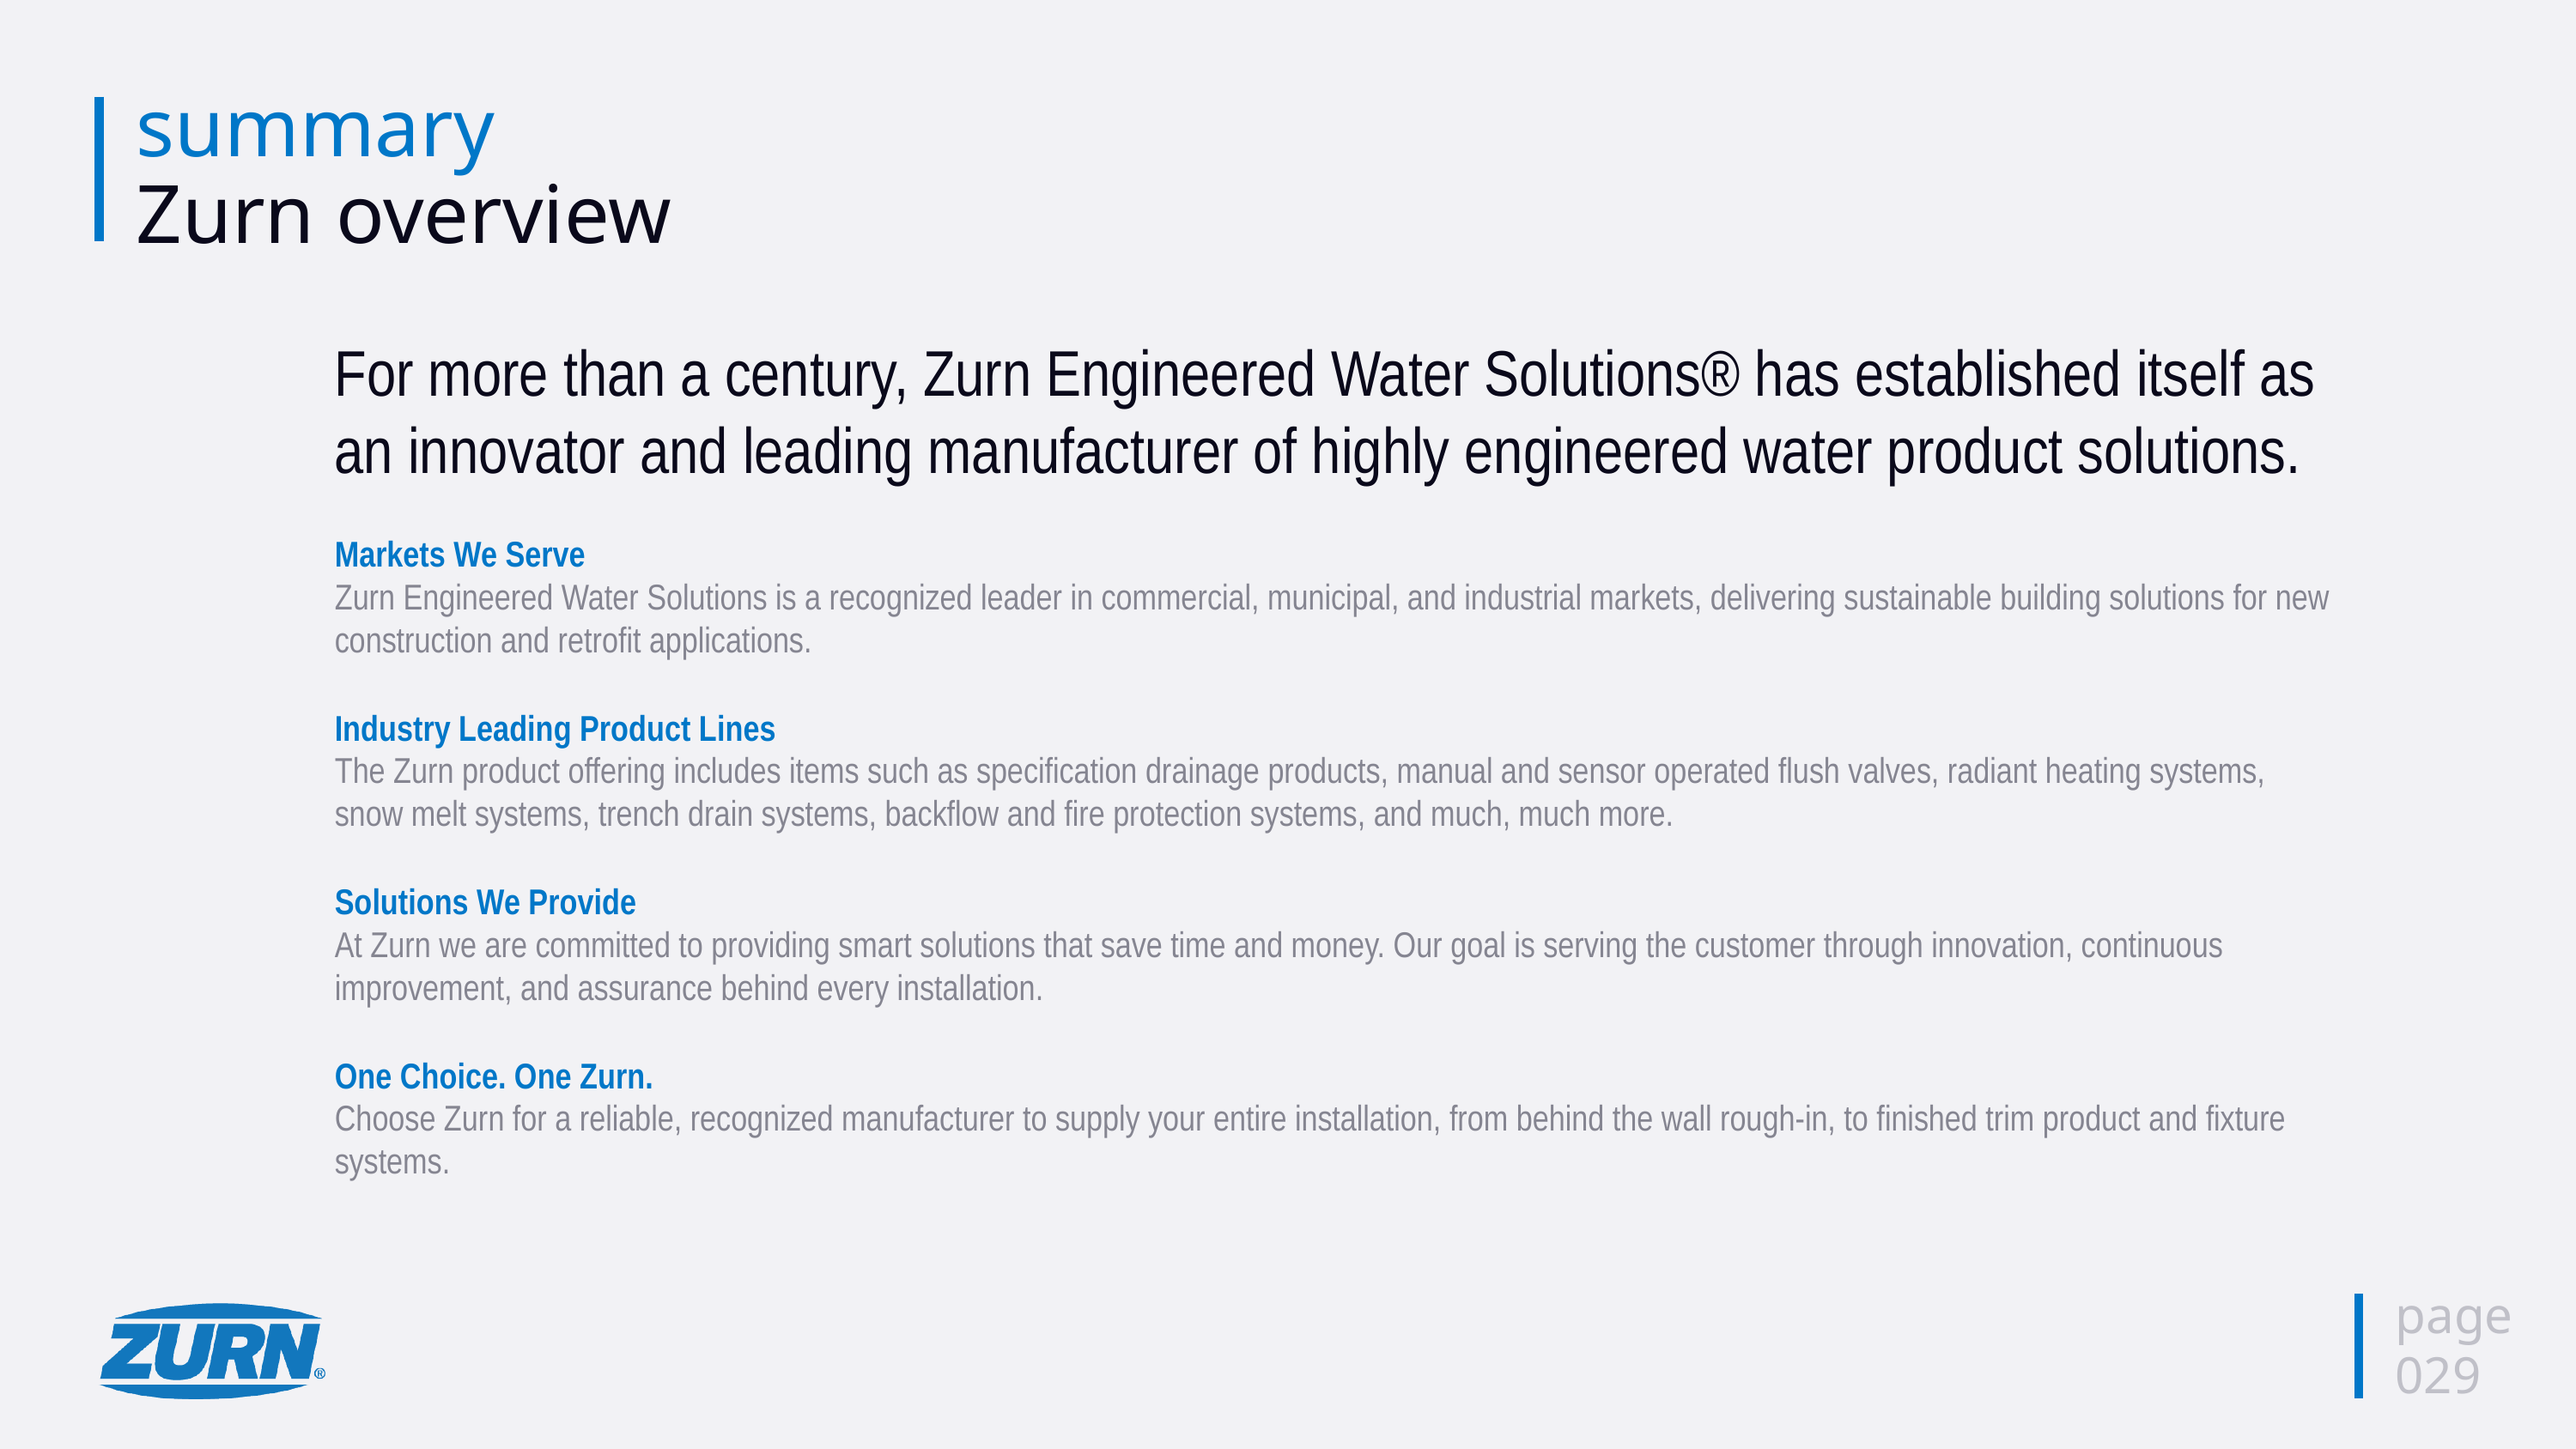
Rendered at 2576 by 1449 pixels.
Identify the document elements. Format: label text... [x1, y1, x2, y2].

text_box For more than a century, Zurn Engineered Water Solutions® has established itself as an innovator and leading manufacturer of highly engineered water product solutions. Markets We Serve Zurn Engineered Water Solutions is a recognized leader in commercial, municipal, and industrial markets, delivering sustainable building solutions for new construction and retrofit applications. Industry Leading Product Lines The Zurn product offering includes items such as specification drainage products, manual and sensor operated flush valves, radiant heating systems, snow melt systems, trench drain systems, backflow and fire protection systems, and much, much more. Solutions We Provide At Zurn we are committed to providing smart solutions that save time and money. Our goal is serving the customer through innovation, continuous improvement, and assurance behind every installation. One Choice. One Zurn. Choose Zurn for a reliable, recognized manufacturer to supply your entire installation, from behind the wall rough-in, to finished trim product and fixture systems. [322, 324, 2351, 1188]
title summary Zurn overview [123, 80, 891, 357]
picture [99, 1303, 325, 1399]
slide_number page 029 [2383, 1277, 2576, 1412]
